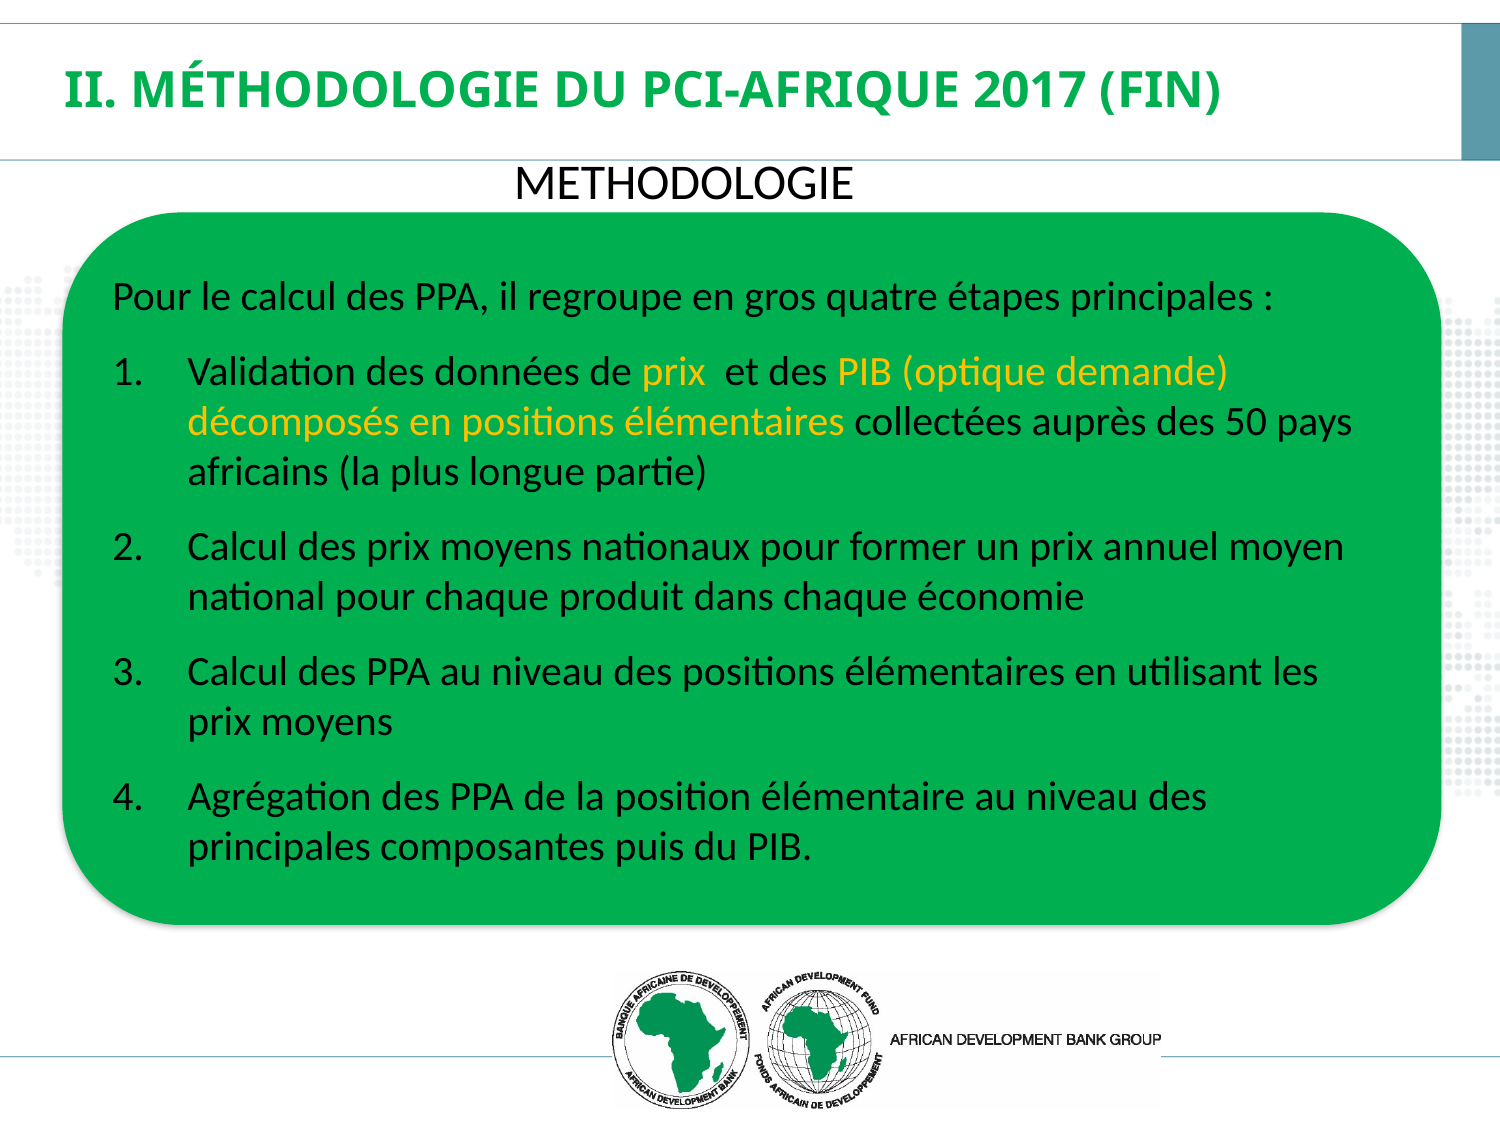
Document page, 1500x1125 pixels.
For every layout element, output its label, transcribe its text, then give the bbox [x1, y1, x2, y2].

title [221, 957, 1486, 1109]
picture [0, 0, 1500, 1125]
text_box METHODOLOGIE [498, 142, 887, 218]
text_box II. méthodologie du PCI-Afrique 2017 (FIN) [49, 49, 1489, 125]
text_box Pour le calcul des PPA, il regroupe en gros quatre étapes principales : Validation des données de prix et des PIB (optique demande) décomposés en positions élémentaires collectées auprès des 50 pays africains (la plus longue partie) Calcul des prix moyens nationaux pour former un prix annuel moyen national pour chaque produit dans chaque économie Calcul des PPA au niveau des positions élémentaires en utilisant les prix moyens Agrégation des PPA de la position élémentaire au niveau des principales composantes puis du PIB. [61, 211, 1443, 926]
